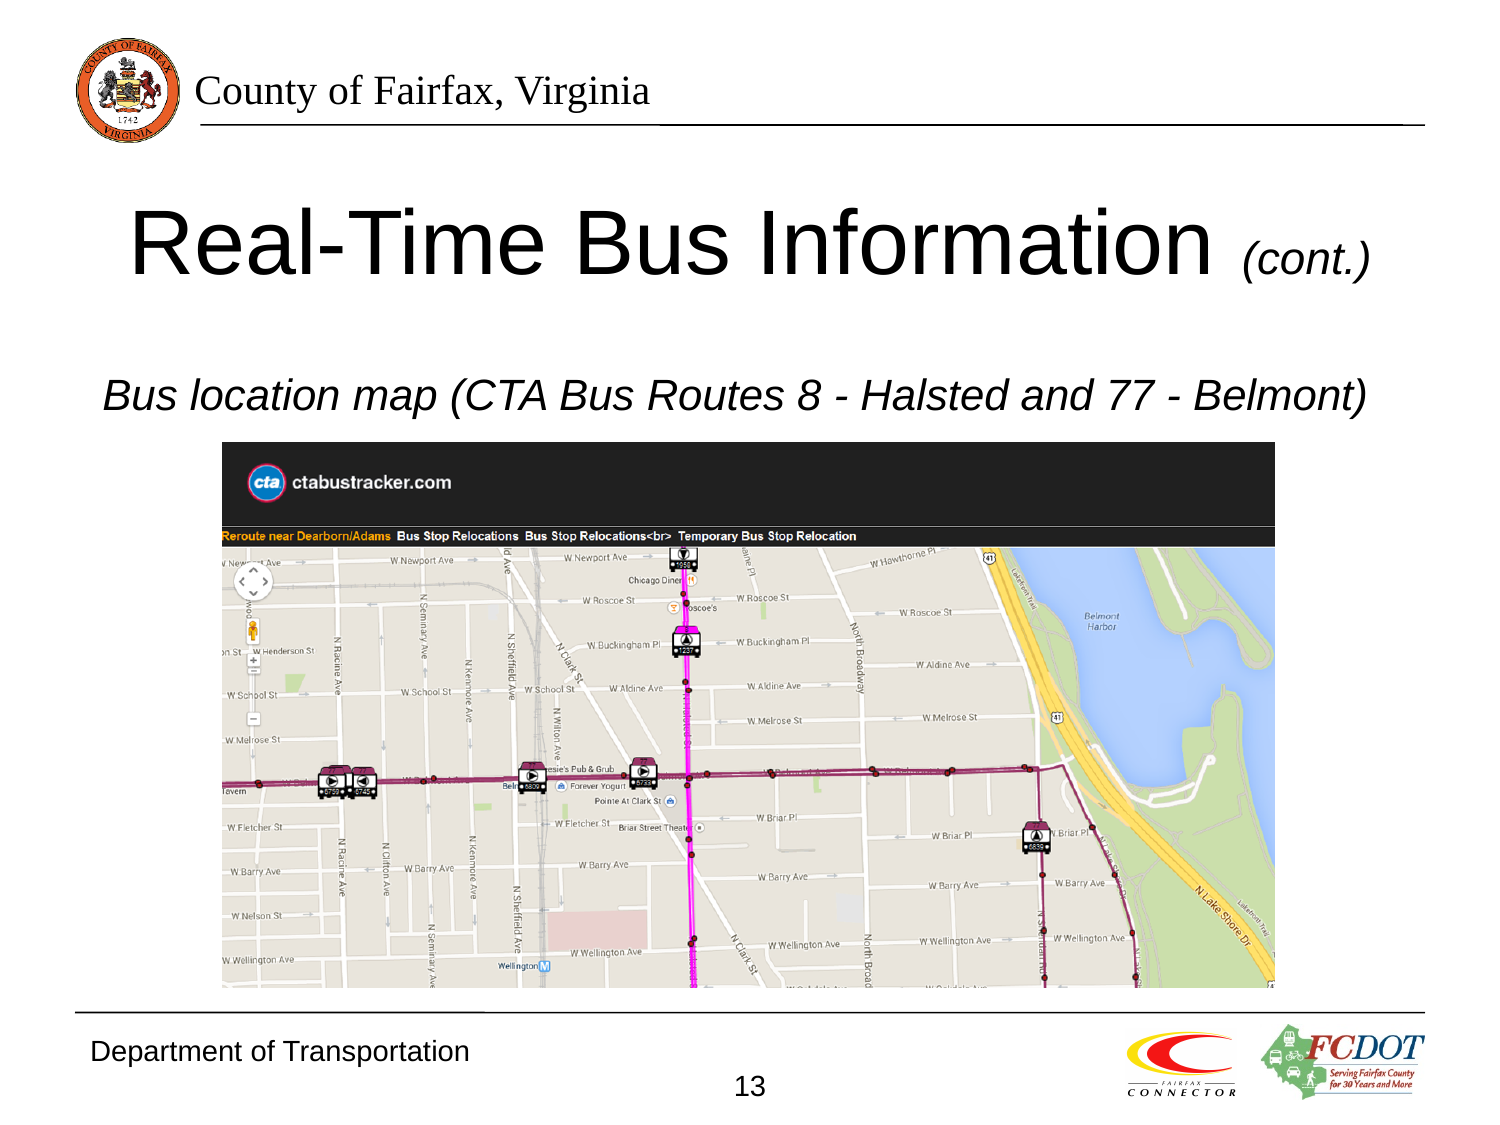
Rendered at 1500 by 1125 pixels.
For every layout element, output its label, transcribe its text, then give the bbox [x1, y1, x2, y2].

text_box Bus location map (CTA Bus Routes 8 - Halsted and 77 - Belmont) [87, 359, 1418, 450]
picture [75, 37, 180, 143]
footer Department of Transportation 13 [75, 1024, 1425, 1103]
title Real-Time Bus Information (cont.) [75, 162, 1425, 313]
picture [222, 442, 1276, 988]
